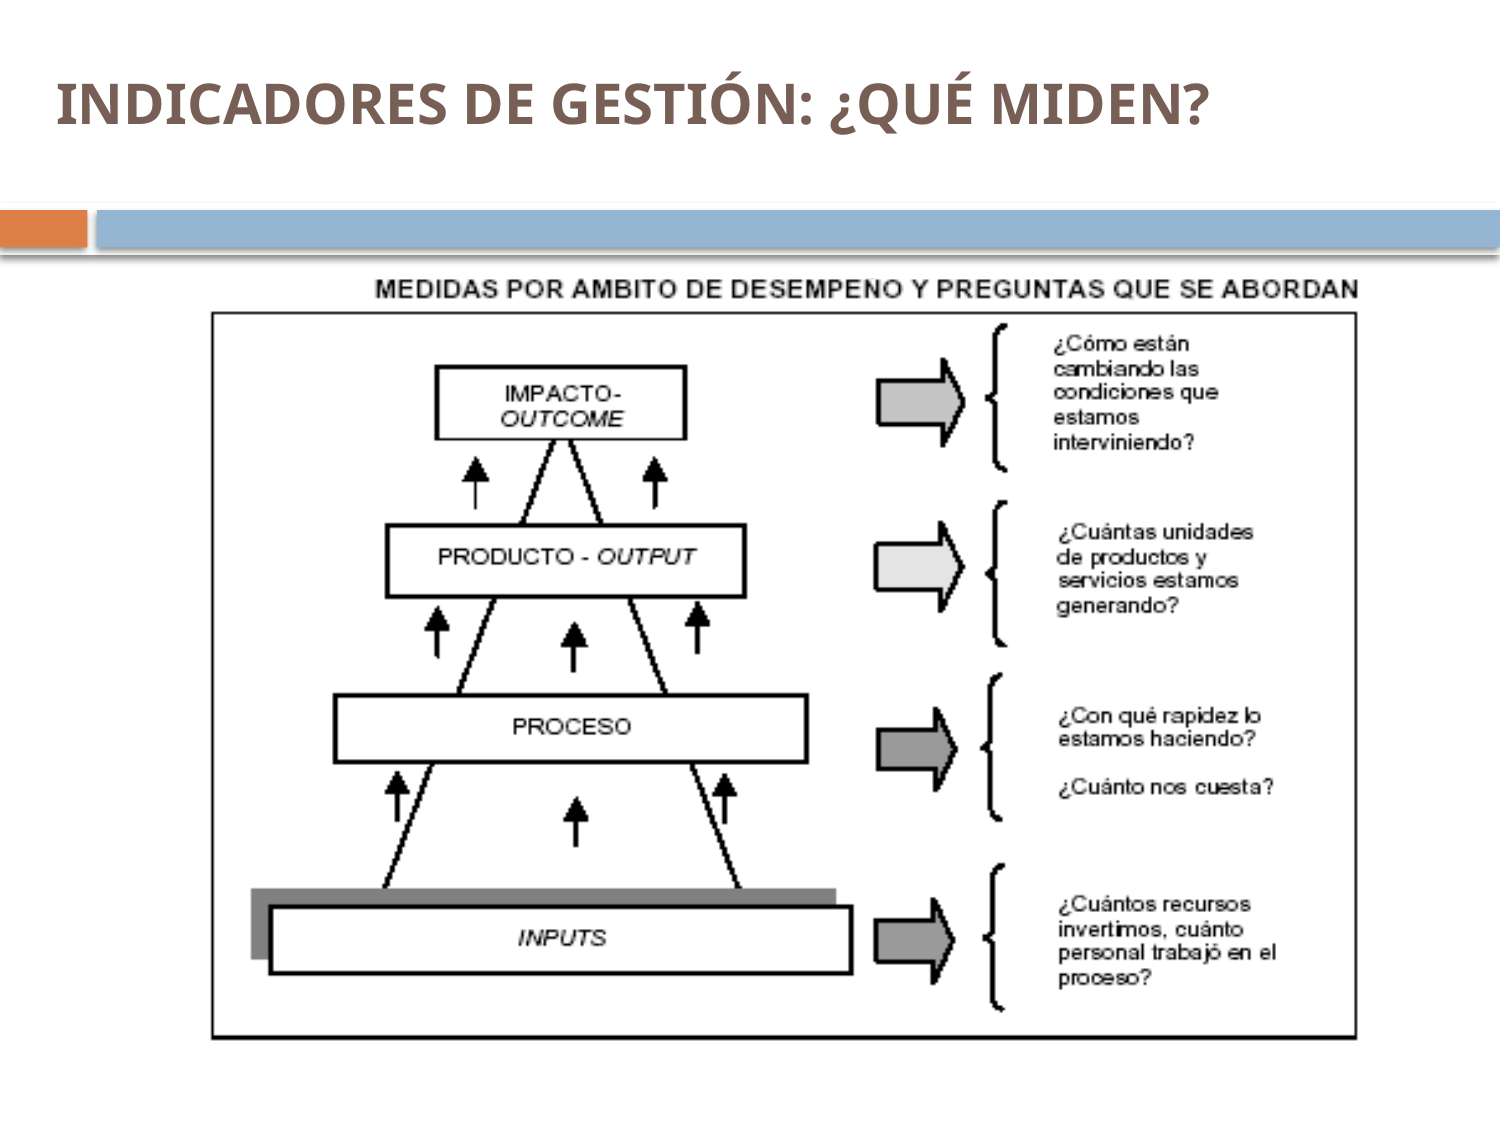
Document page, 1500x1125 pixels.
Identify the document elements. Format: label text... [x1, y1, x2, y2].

title INDICADORES DE GESTIÓN: ¿QUÉ MIDEN? [41, 42, 1429, 161]
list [88, 278, 1400, 1059]
